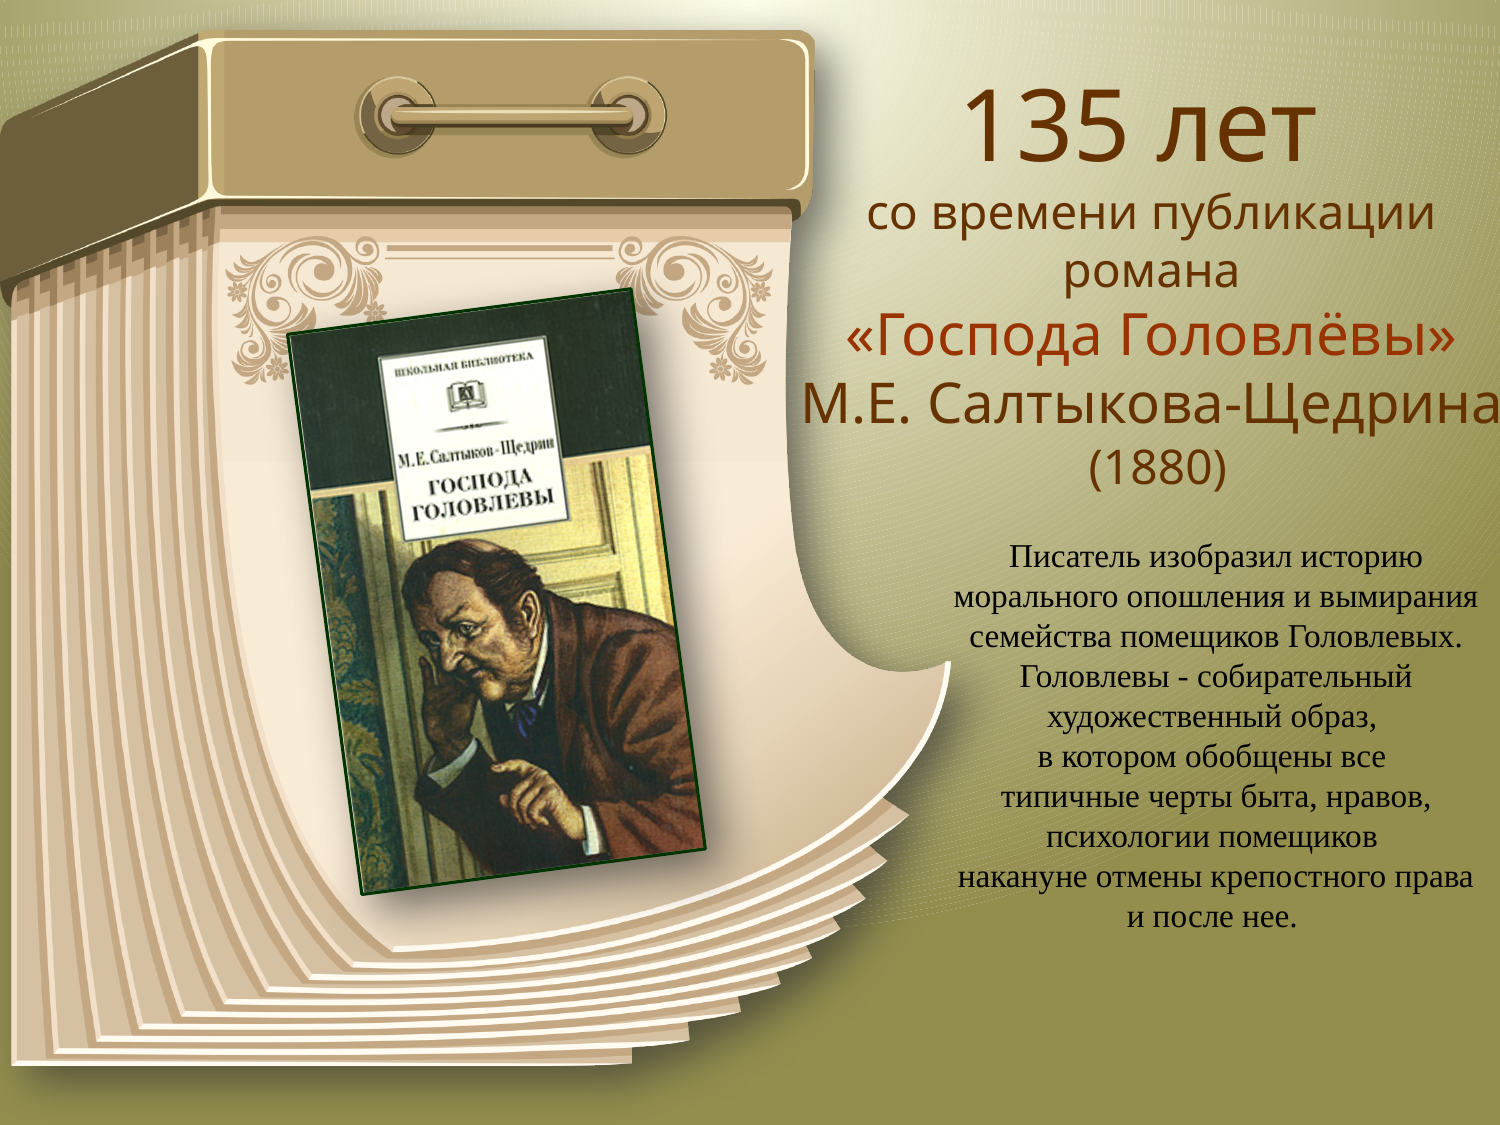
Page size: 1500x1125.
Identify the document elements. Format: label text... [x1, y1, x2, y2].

picture [0, 30, 951, 1067]
text_box Писатель изобразил историю морального опошления и вымирания семейства помещиков Головлевых. Головлевы - собирательный художественный образ, в котором обобщены все типичные черты быта, нравов, психологии помещиков накануне отмены крепостного права и после нее. [956, 527, 1500, 941]
text_box 135 лет со времени публикации романа «Господа Головлёвы» М.Е. Салтыкова-Щедрина (1880) [956, 54, 1500, 502]
